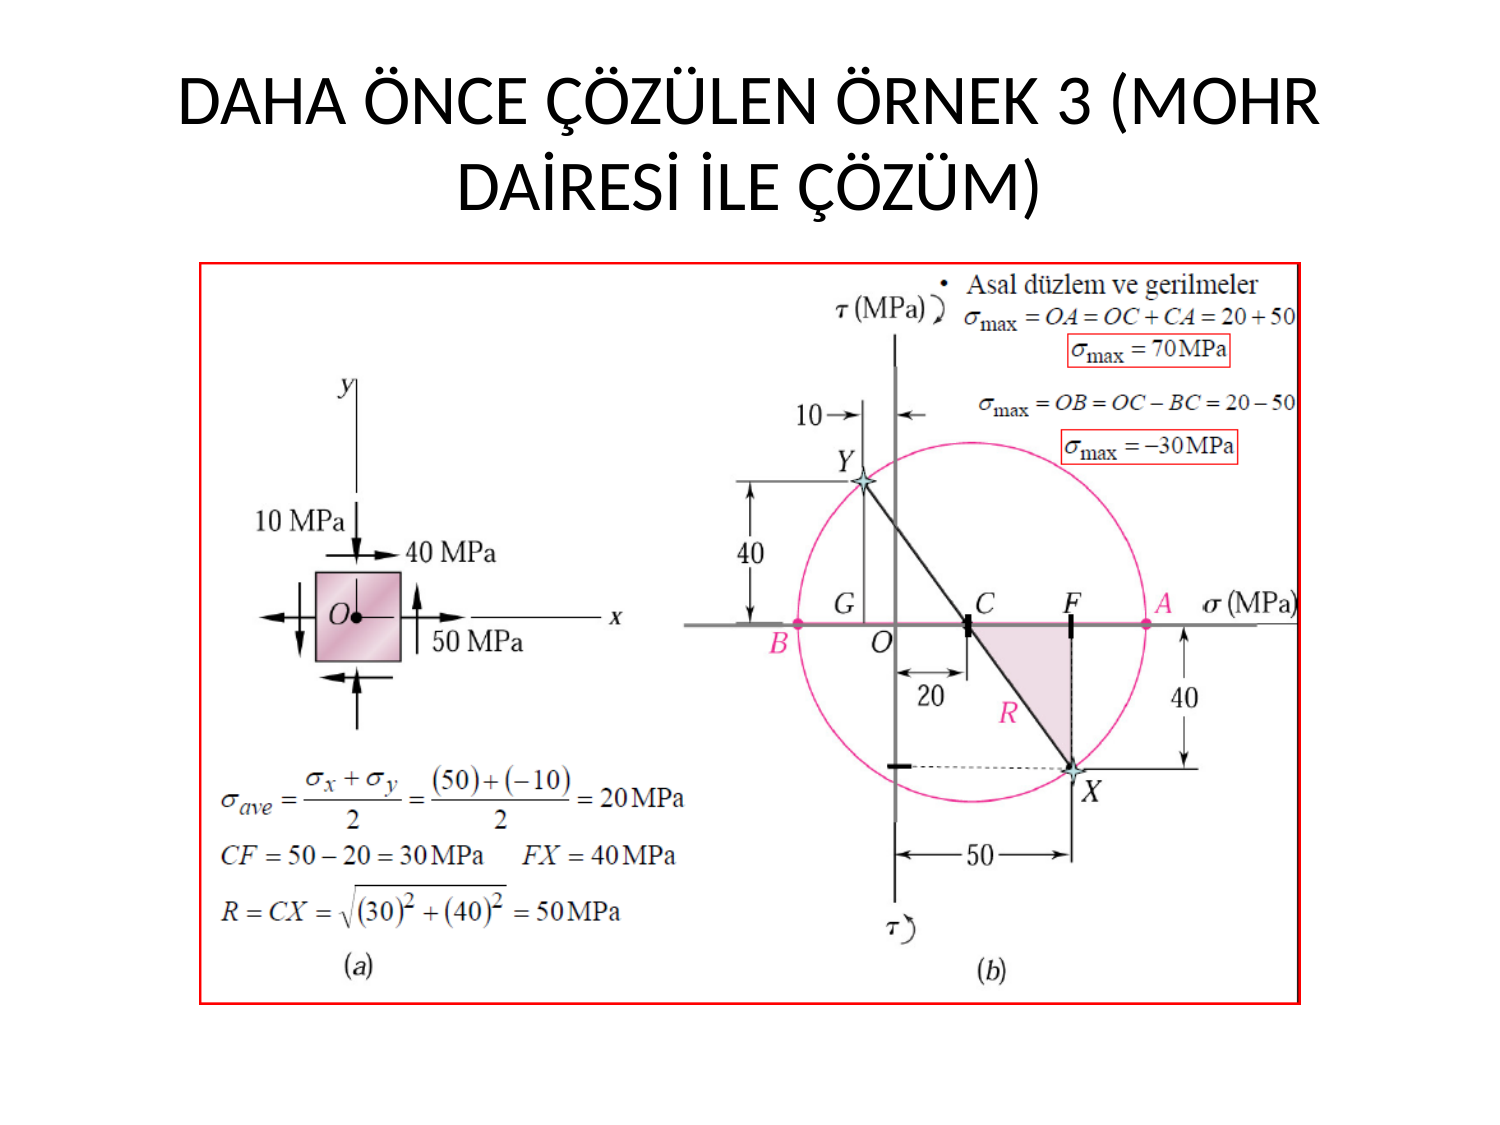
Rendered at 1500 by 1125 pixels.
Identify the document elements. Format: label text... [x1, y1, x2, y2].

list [199, 262, 1301, 1006]
title DAHA ÖNCE ÇÖZÜLEN ÖRNEK 3 (MOHR DAİRESİ İLE ÇÖZÜM) [75, 45, 1425, 233]
